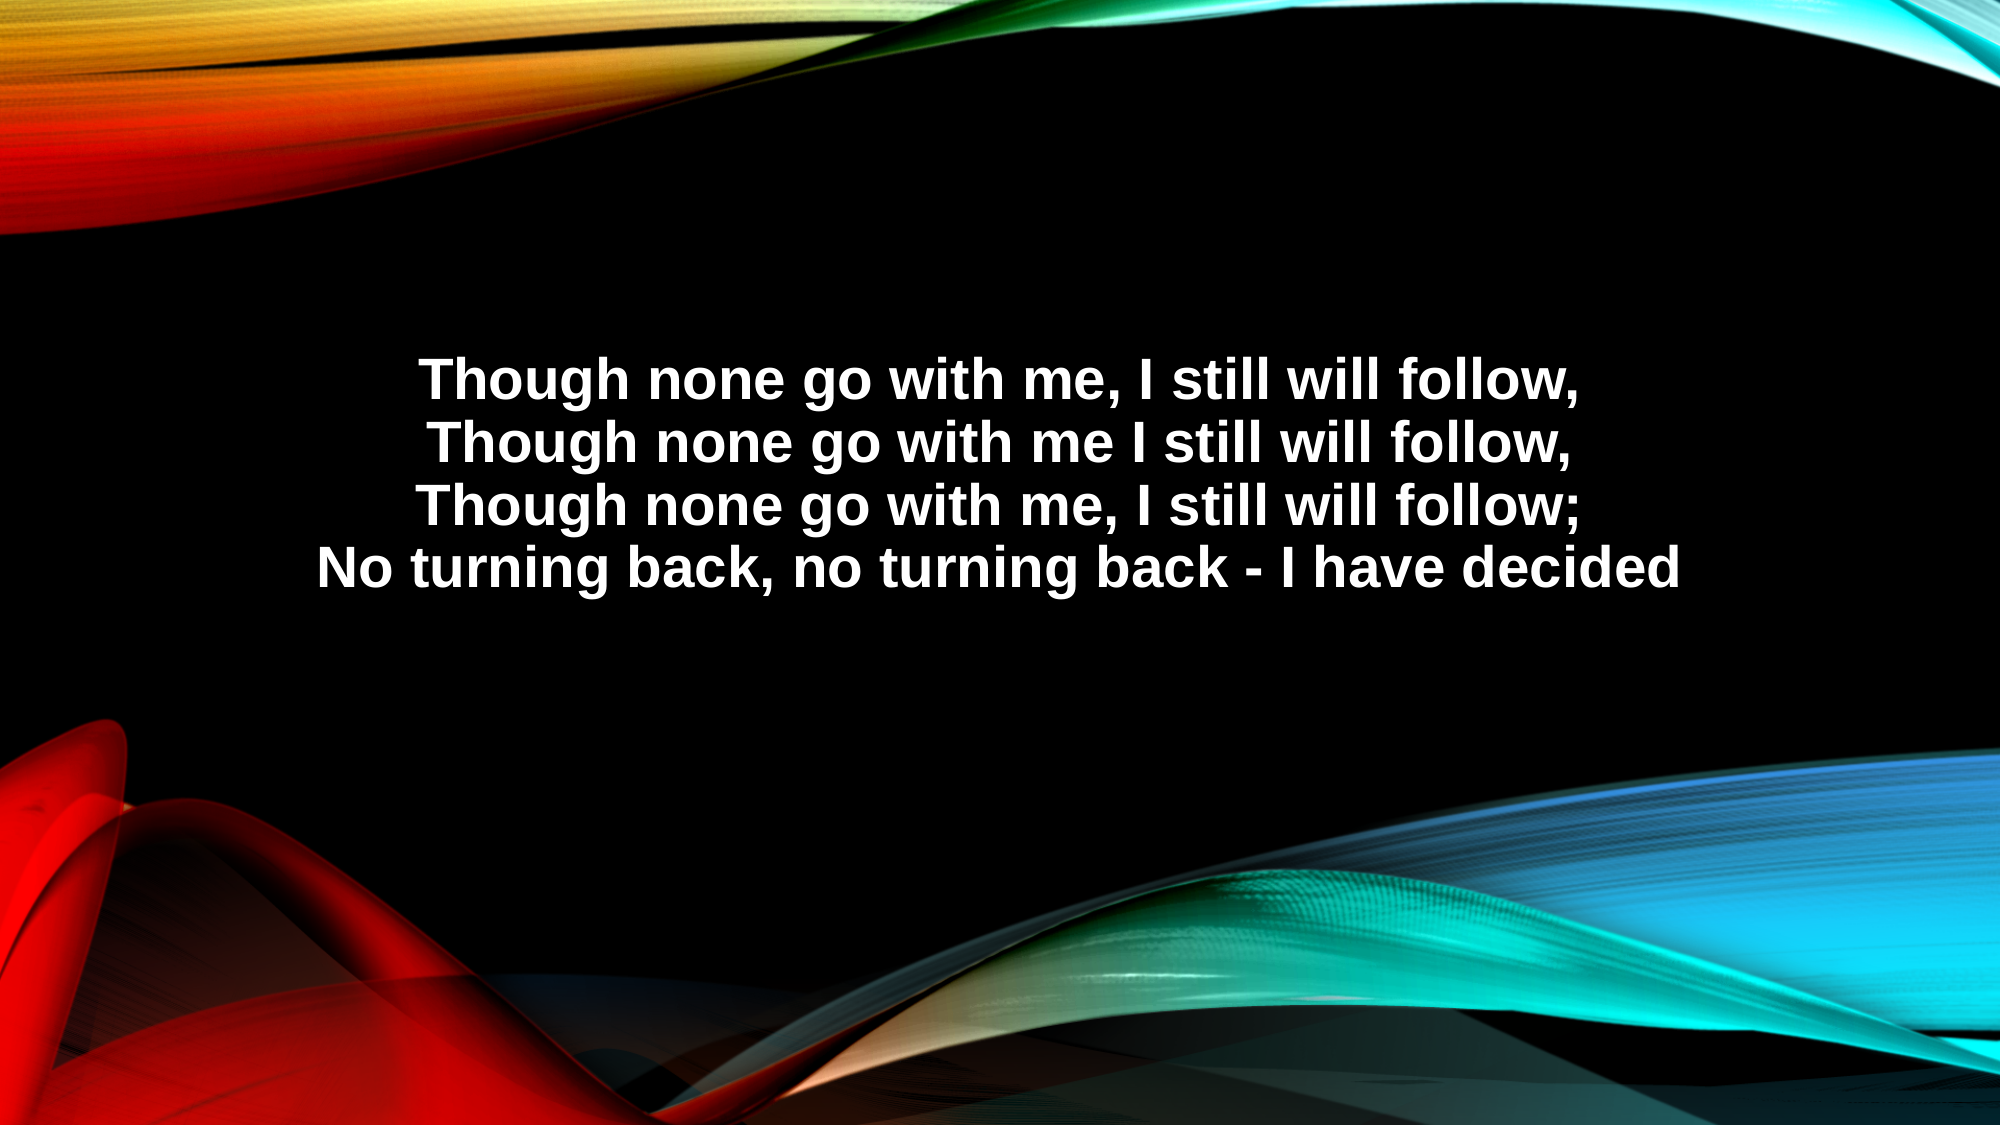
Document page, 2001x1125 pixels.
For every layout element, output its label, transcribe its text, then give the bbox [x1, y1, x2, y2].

subtitle Though none go with me, I still will follow, Though none go with me I still will follow, Though none go with me, I still will follow; No turning back, no turning back - I have decided [0, 0, 2000, 1125]
